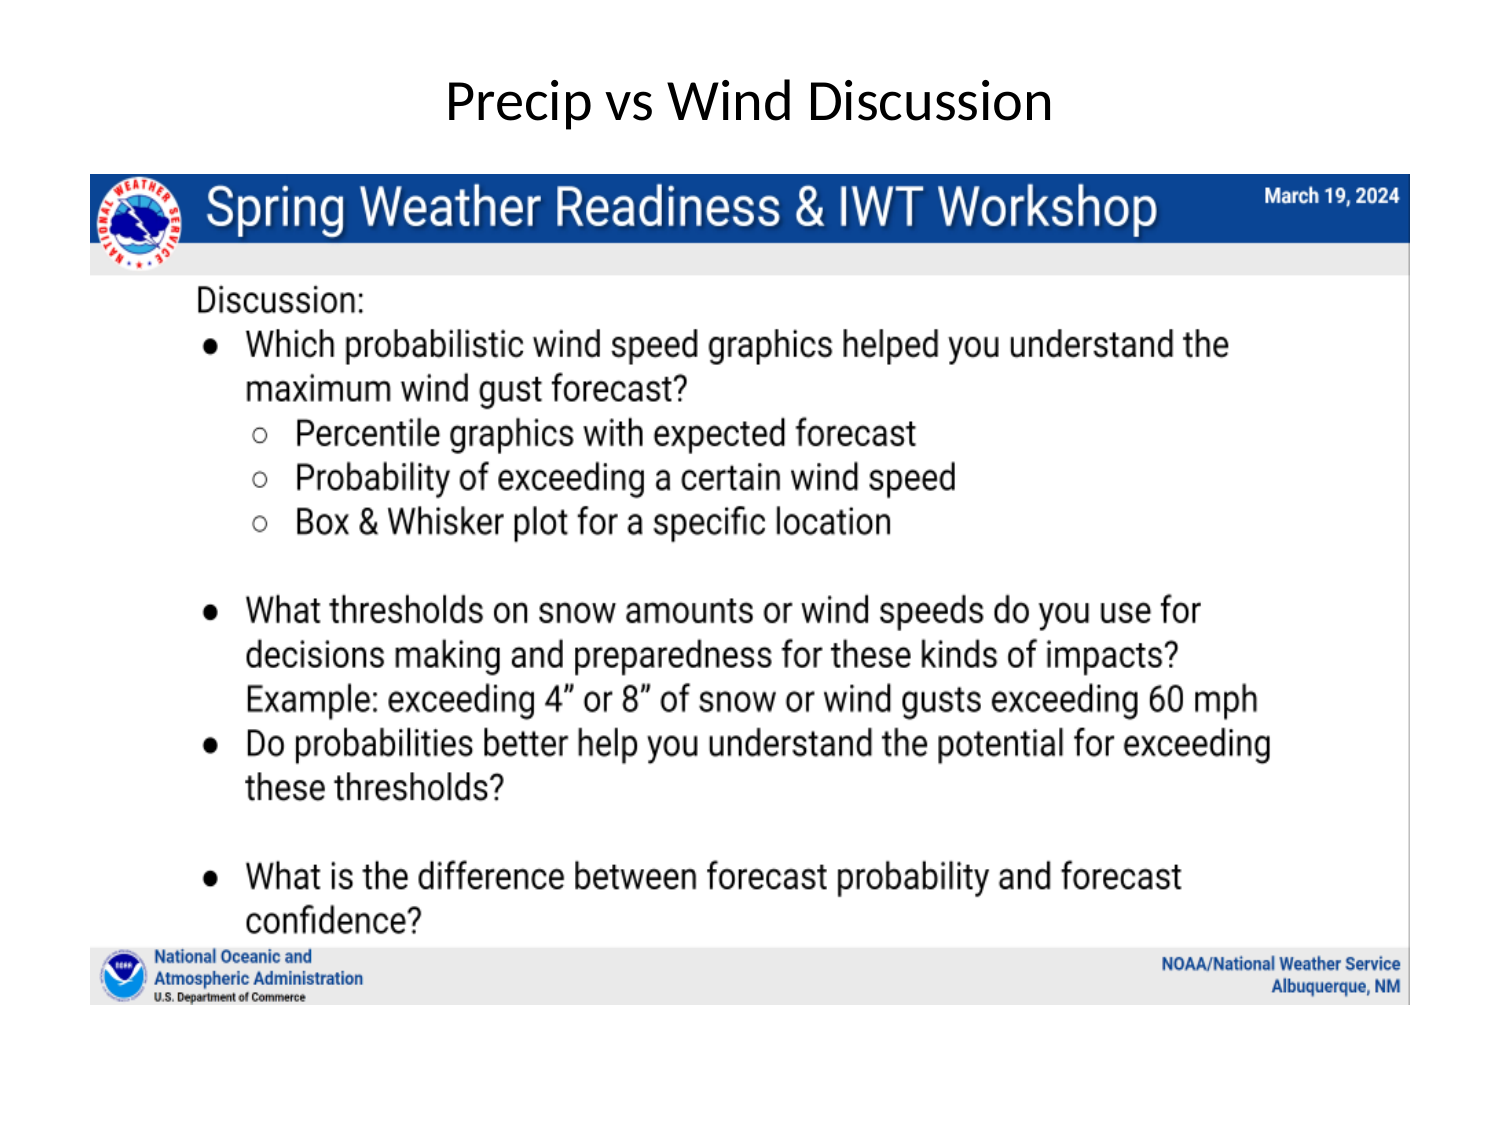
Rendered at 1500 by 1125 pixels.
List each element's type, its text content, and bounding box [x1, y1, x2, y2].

title Precip vs Wind Discussion [75, 45, 1425, 150]
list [89, 174, 1411, 1006]
